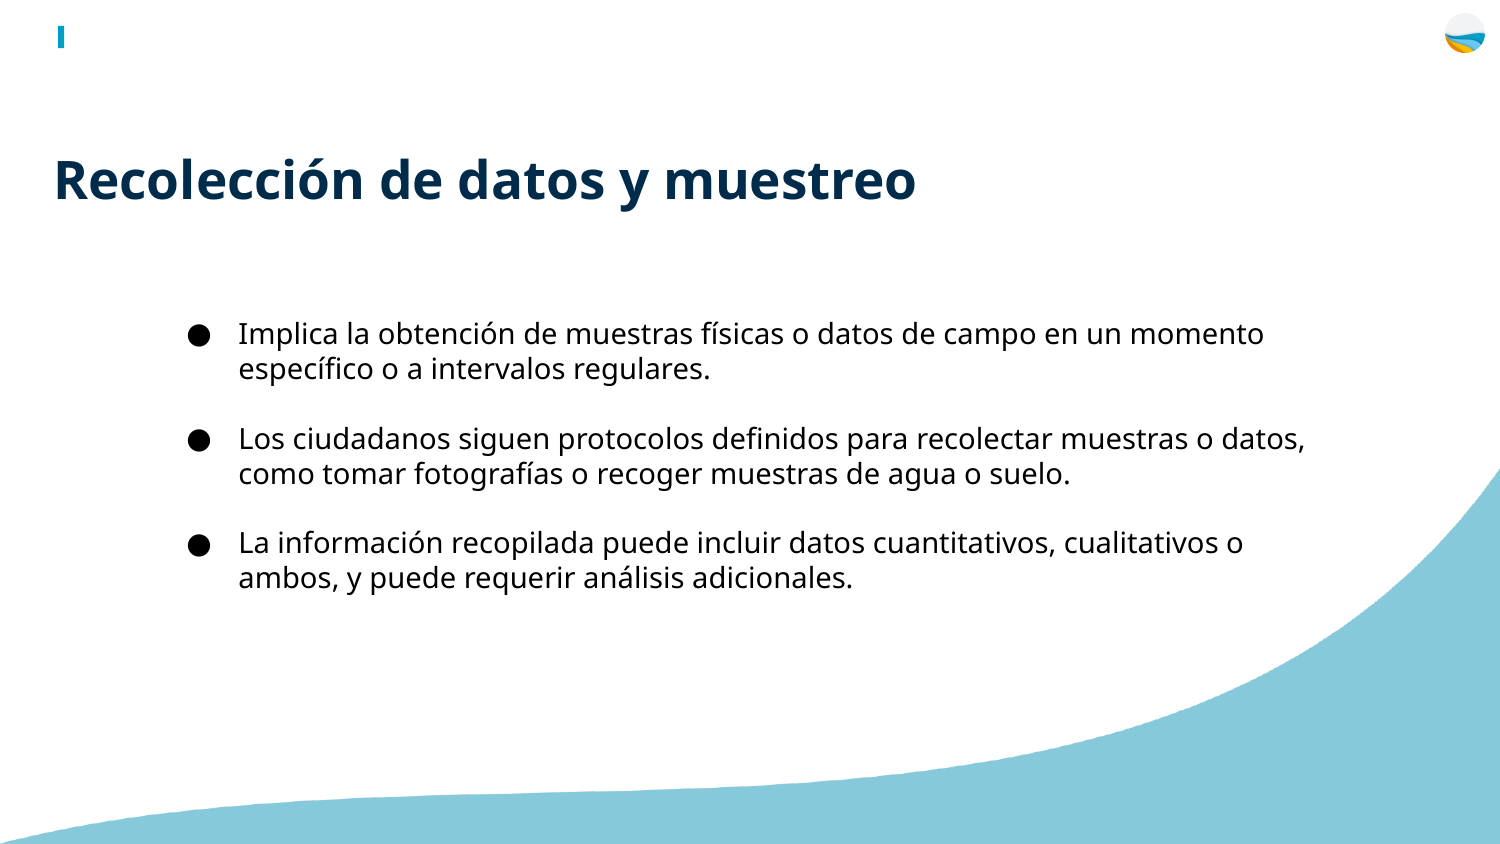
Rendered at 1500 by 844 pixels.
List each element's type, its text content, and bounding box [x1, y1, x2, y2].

picture [1444, 12, 1486, 54]
text_box Implica la obtención de muestras físicas o datos de campo en un momento específico o a intervalos regulares. Los ciudadanos siguen protocolos definidos para recolectar muestras o datos, como tomar fotografías o recoger muestras de agua o suelo. La información recopilada puede incluir datos cuantitativos, cualitativos o ambos, y puede requerir análisis adicionales. [148, 300, 1327, 750]
text_box [58, 25, 65, 49]
title Recolección de datos y muestreo [38, 131, 1437, 226]
picture [0, 90, 1500, 844]
